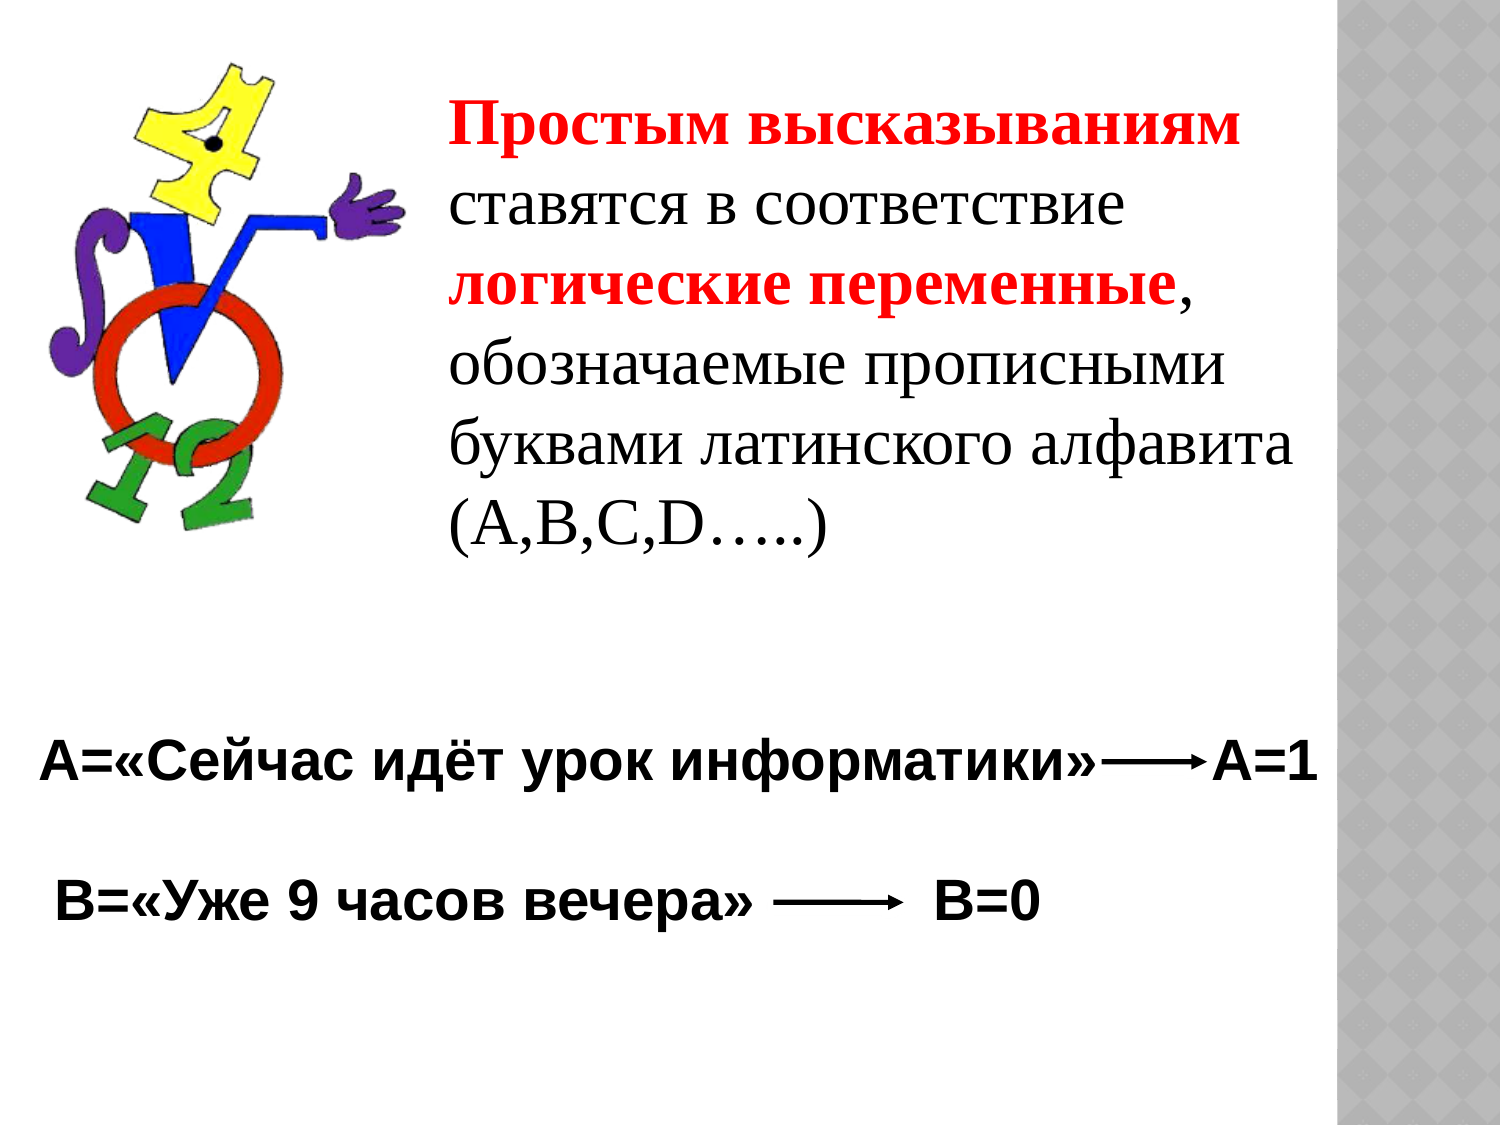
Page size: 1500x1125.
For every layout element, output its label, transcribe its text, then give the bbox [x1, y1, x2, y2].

text_box Простым высказываниям ставятся в соответствие логические переменные, обозначаемые прописными буквами латинского алфавита (A,B,C,D…..) [433, 70, 1377, 565]
text_box [1101, 753, 1208, 770]
picture [40, 54, 414, 540]
text_box [773, 894, 904, 911]
text_box А=«Сейчас идёт урок информатики» A=1 В=«Уже 9 часов вечера» B=0 [23, 715, 1442, 940]
